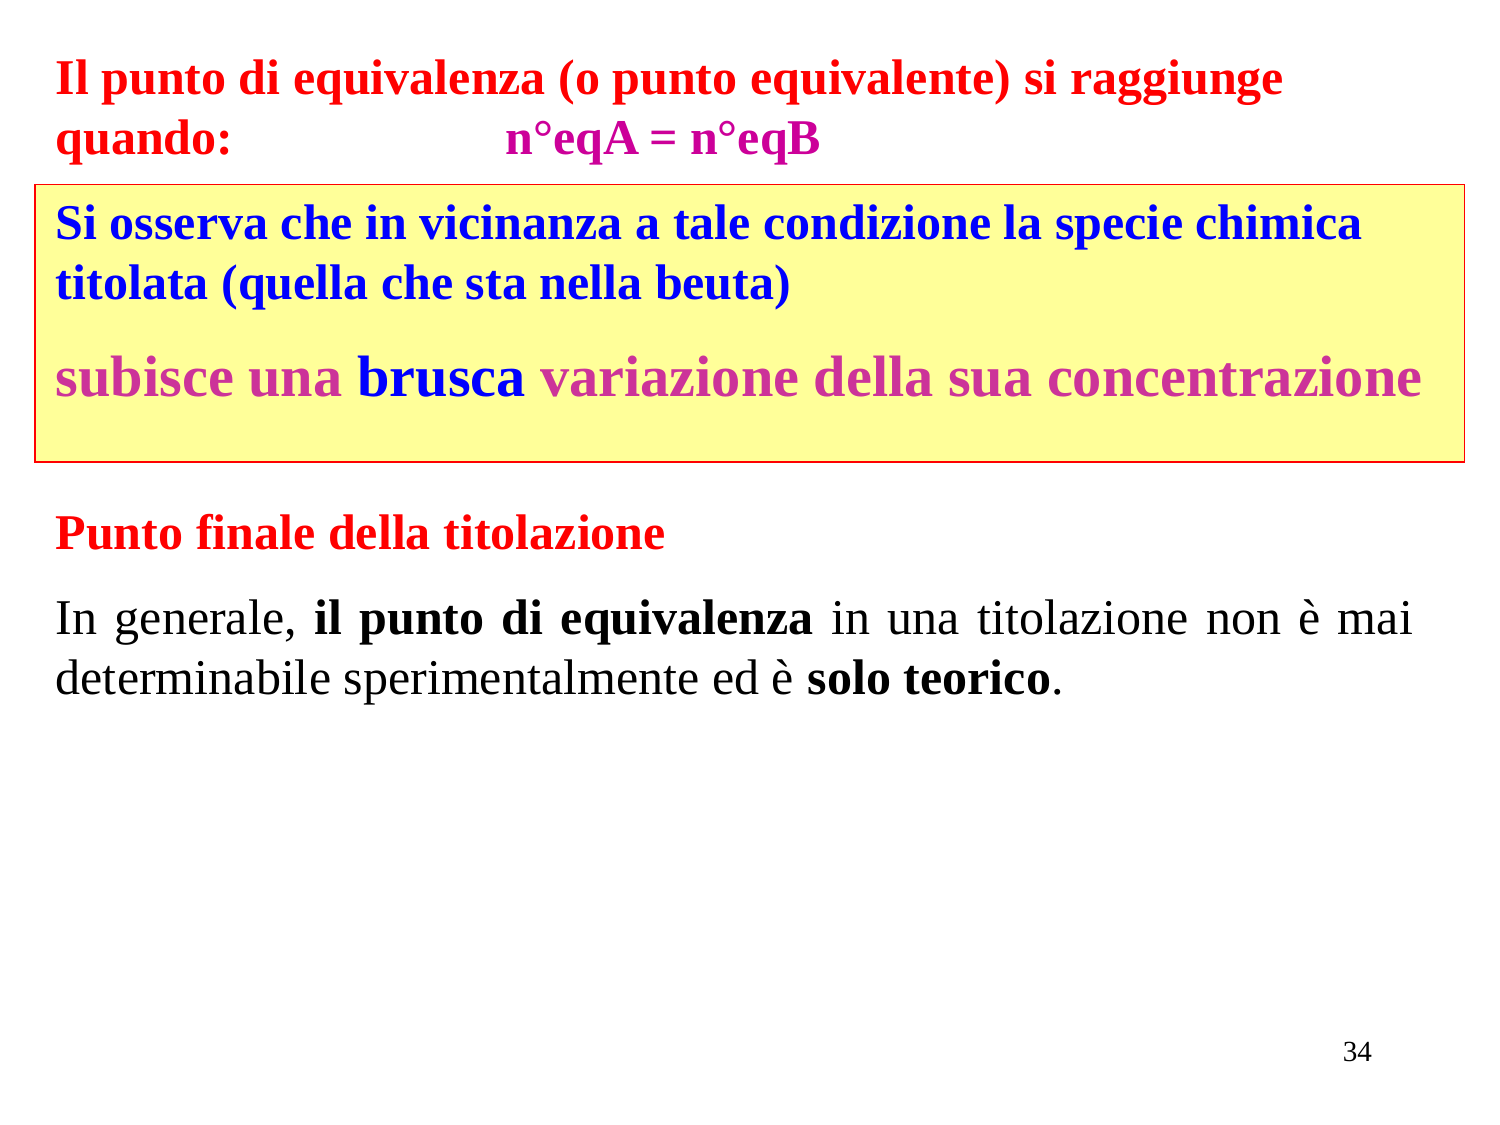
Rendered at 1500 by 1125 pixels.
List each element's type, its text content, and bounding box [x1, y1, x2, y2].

text_box [35, 184, 1465, 463]
text_box Il punto di equivalenza (o punto equivalente) si raggiunge quando: n°eqA = n°eqB Si osserva che in vicinanza a tale condizione la specie chimica titolata (quella che sta nella beuta) subisce una brusca variazione della sua concentrazione [41, 36, 1459, 416]
text_box Punto finale della titolazione In generale, il punto di equivalenza in una titolazione non è mai determinabile sperimentalmente ed è solo teorico. [41, 491, 1429, 712]
slide_number 34 [1074, 1024, 1388, 1101]
